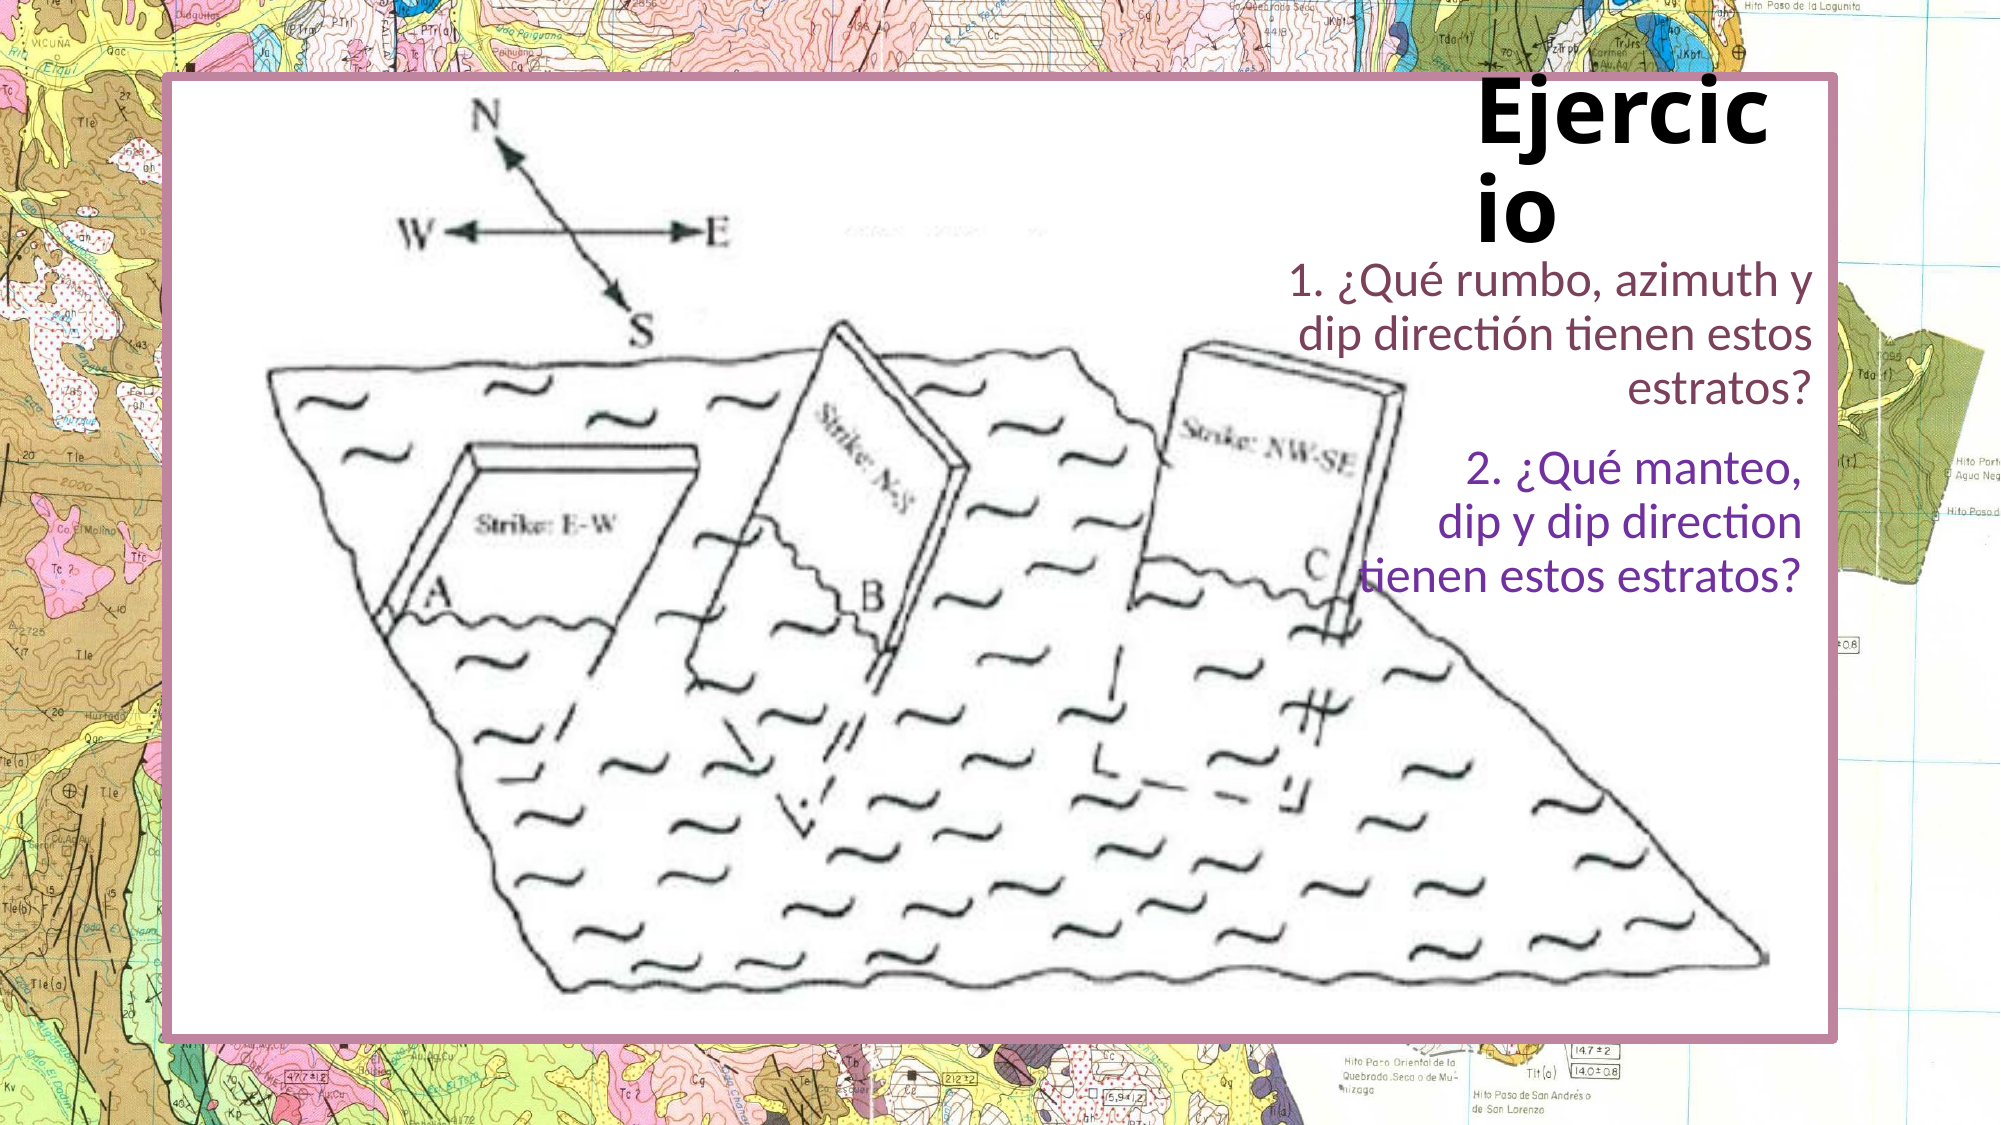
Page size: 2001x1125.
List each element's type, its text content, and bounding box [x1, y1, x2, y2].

picture [0, 0, 2001, 1125]
picture [171, 80, 1829, 1035]
list 2. ¿Qué manteo, dip y dip direction tienen estos estratos? [1240, 433, 1830, 1125]
title Ejercicio [1459, 54, 1809, 80]
